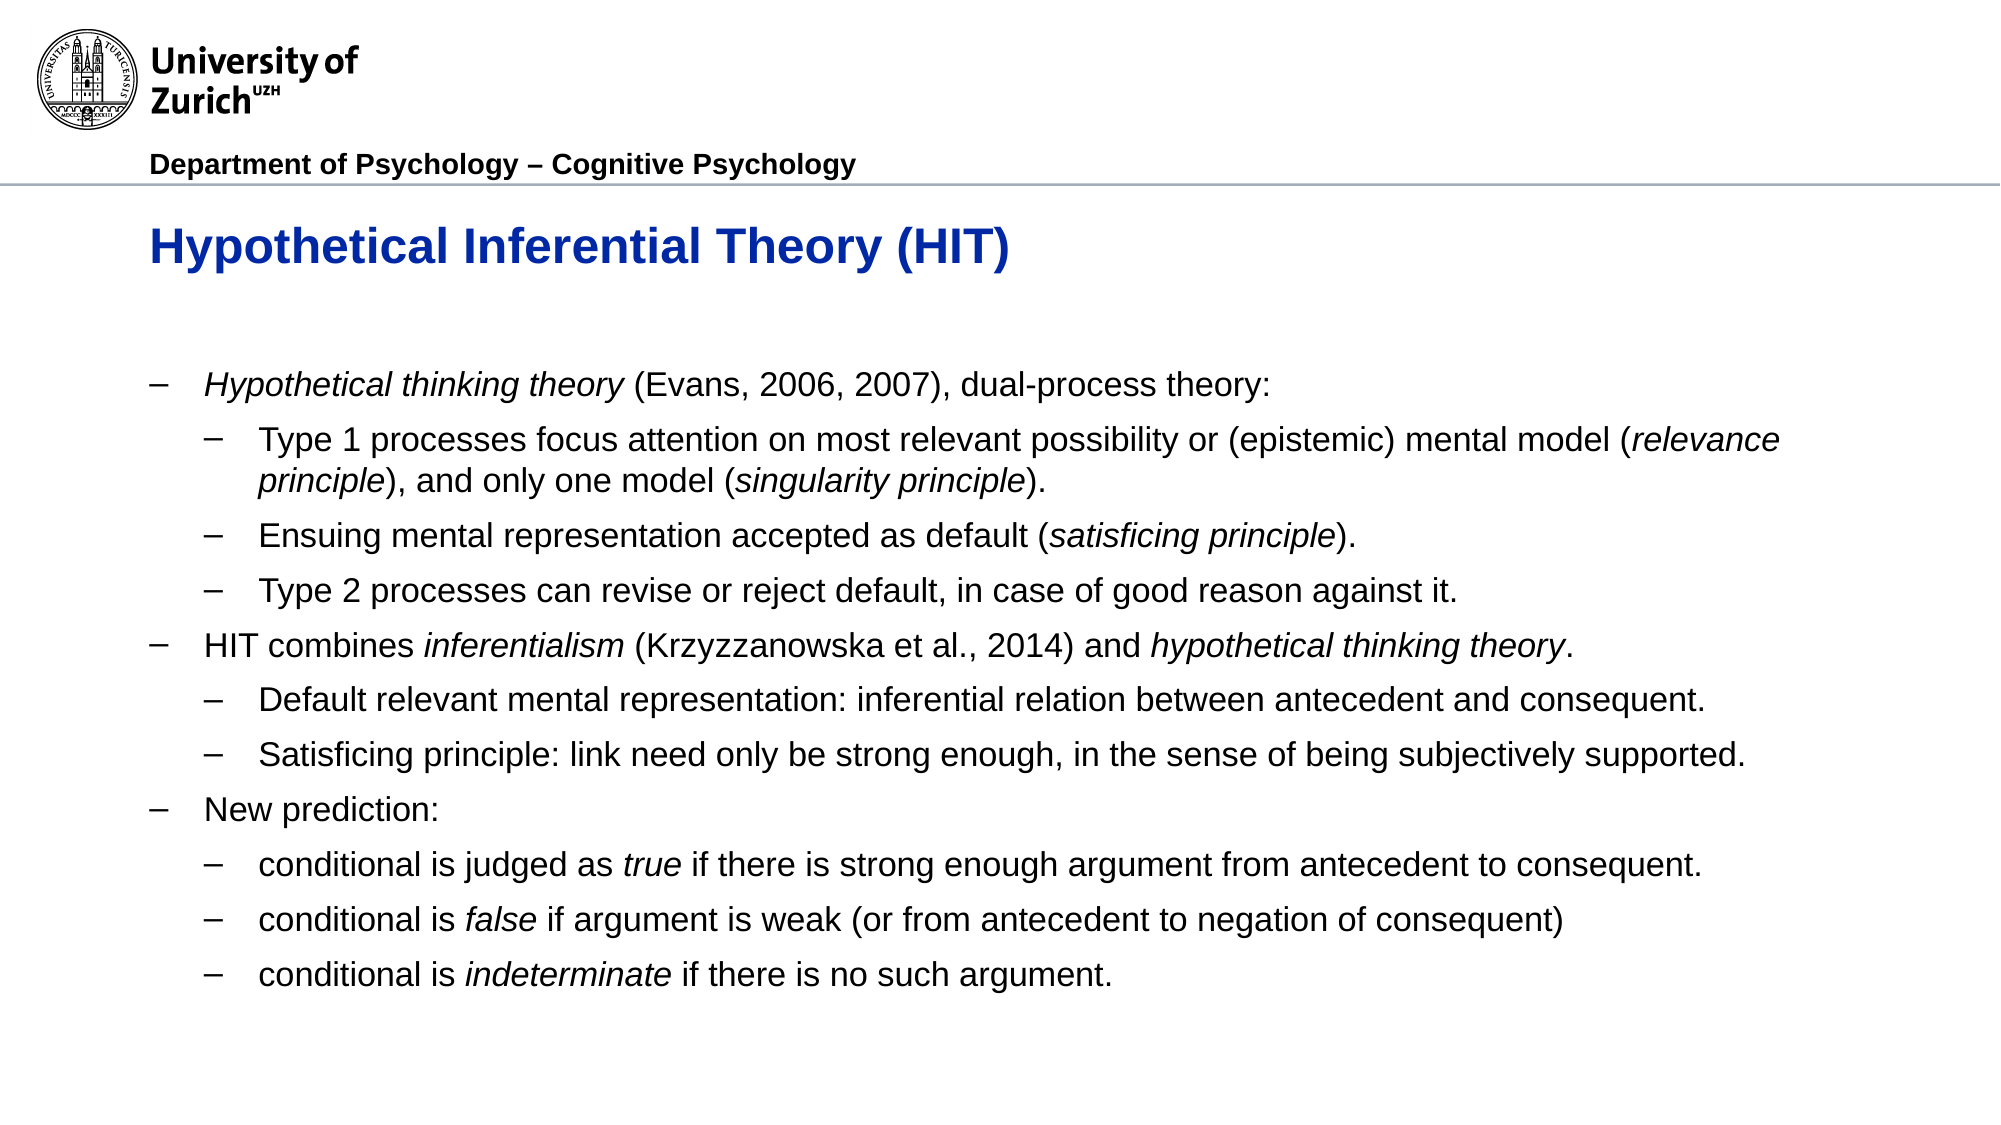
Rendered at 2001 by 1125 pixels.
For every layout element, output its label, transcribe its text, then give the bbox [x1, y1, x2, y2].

picture [31, 23, 365, 136]
title Hypothetical Inferential Theory (HIT) [149, 208, 1851, 338]
list Hypothetical thinking theory (Evans, 2006, 2007), dual-process theory: Type 1 processes focus attention on most relevant possibility or (epistemic) mental model (relevance principle), and only one model (singularity principle). Ensuing mental representation accepted as default (satisficing principle). Type 2 processes can revise or reject default, in case of good reason against it. HIT combines inferentialism (Krzyzzanowska et al., 2014) and hypothetical thinking theory. Default relevant mental representation: inferential relation between antecedent and consequent. Satisficing principle: link need only be strong enough, in the sense of being subjectively supported. New prediction: conditional is judged as true if there is strong enough argument from antecedent to consequent. conditional is false if argument is weak (or from antecedent to negation of consequent) conditional is indeterminate if there is no such argument. [149, 361, 1851, 1000]
